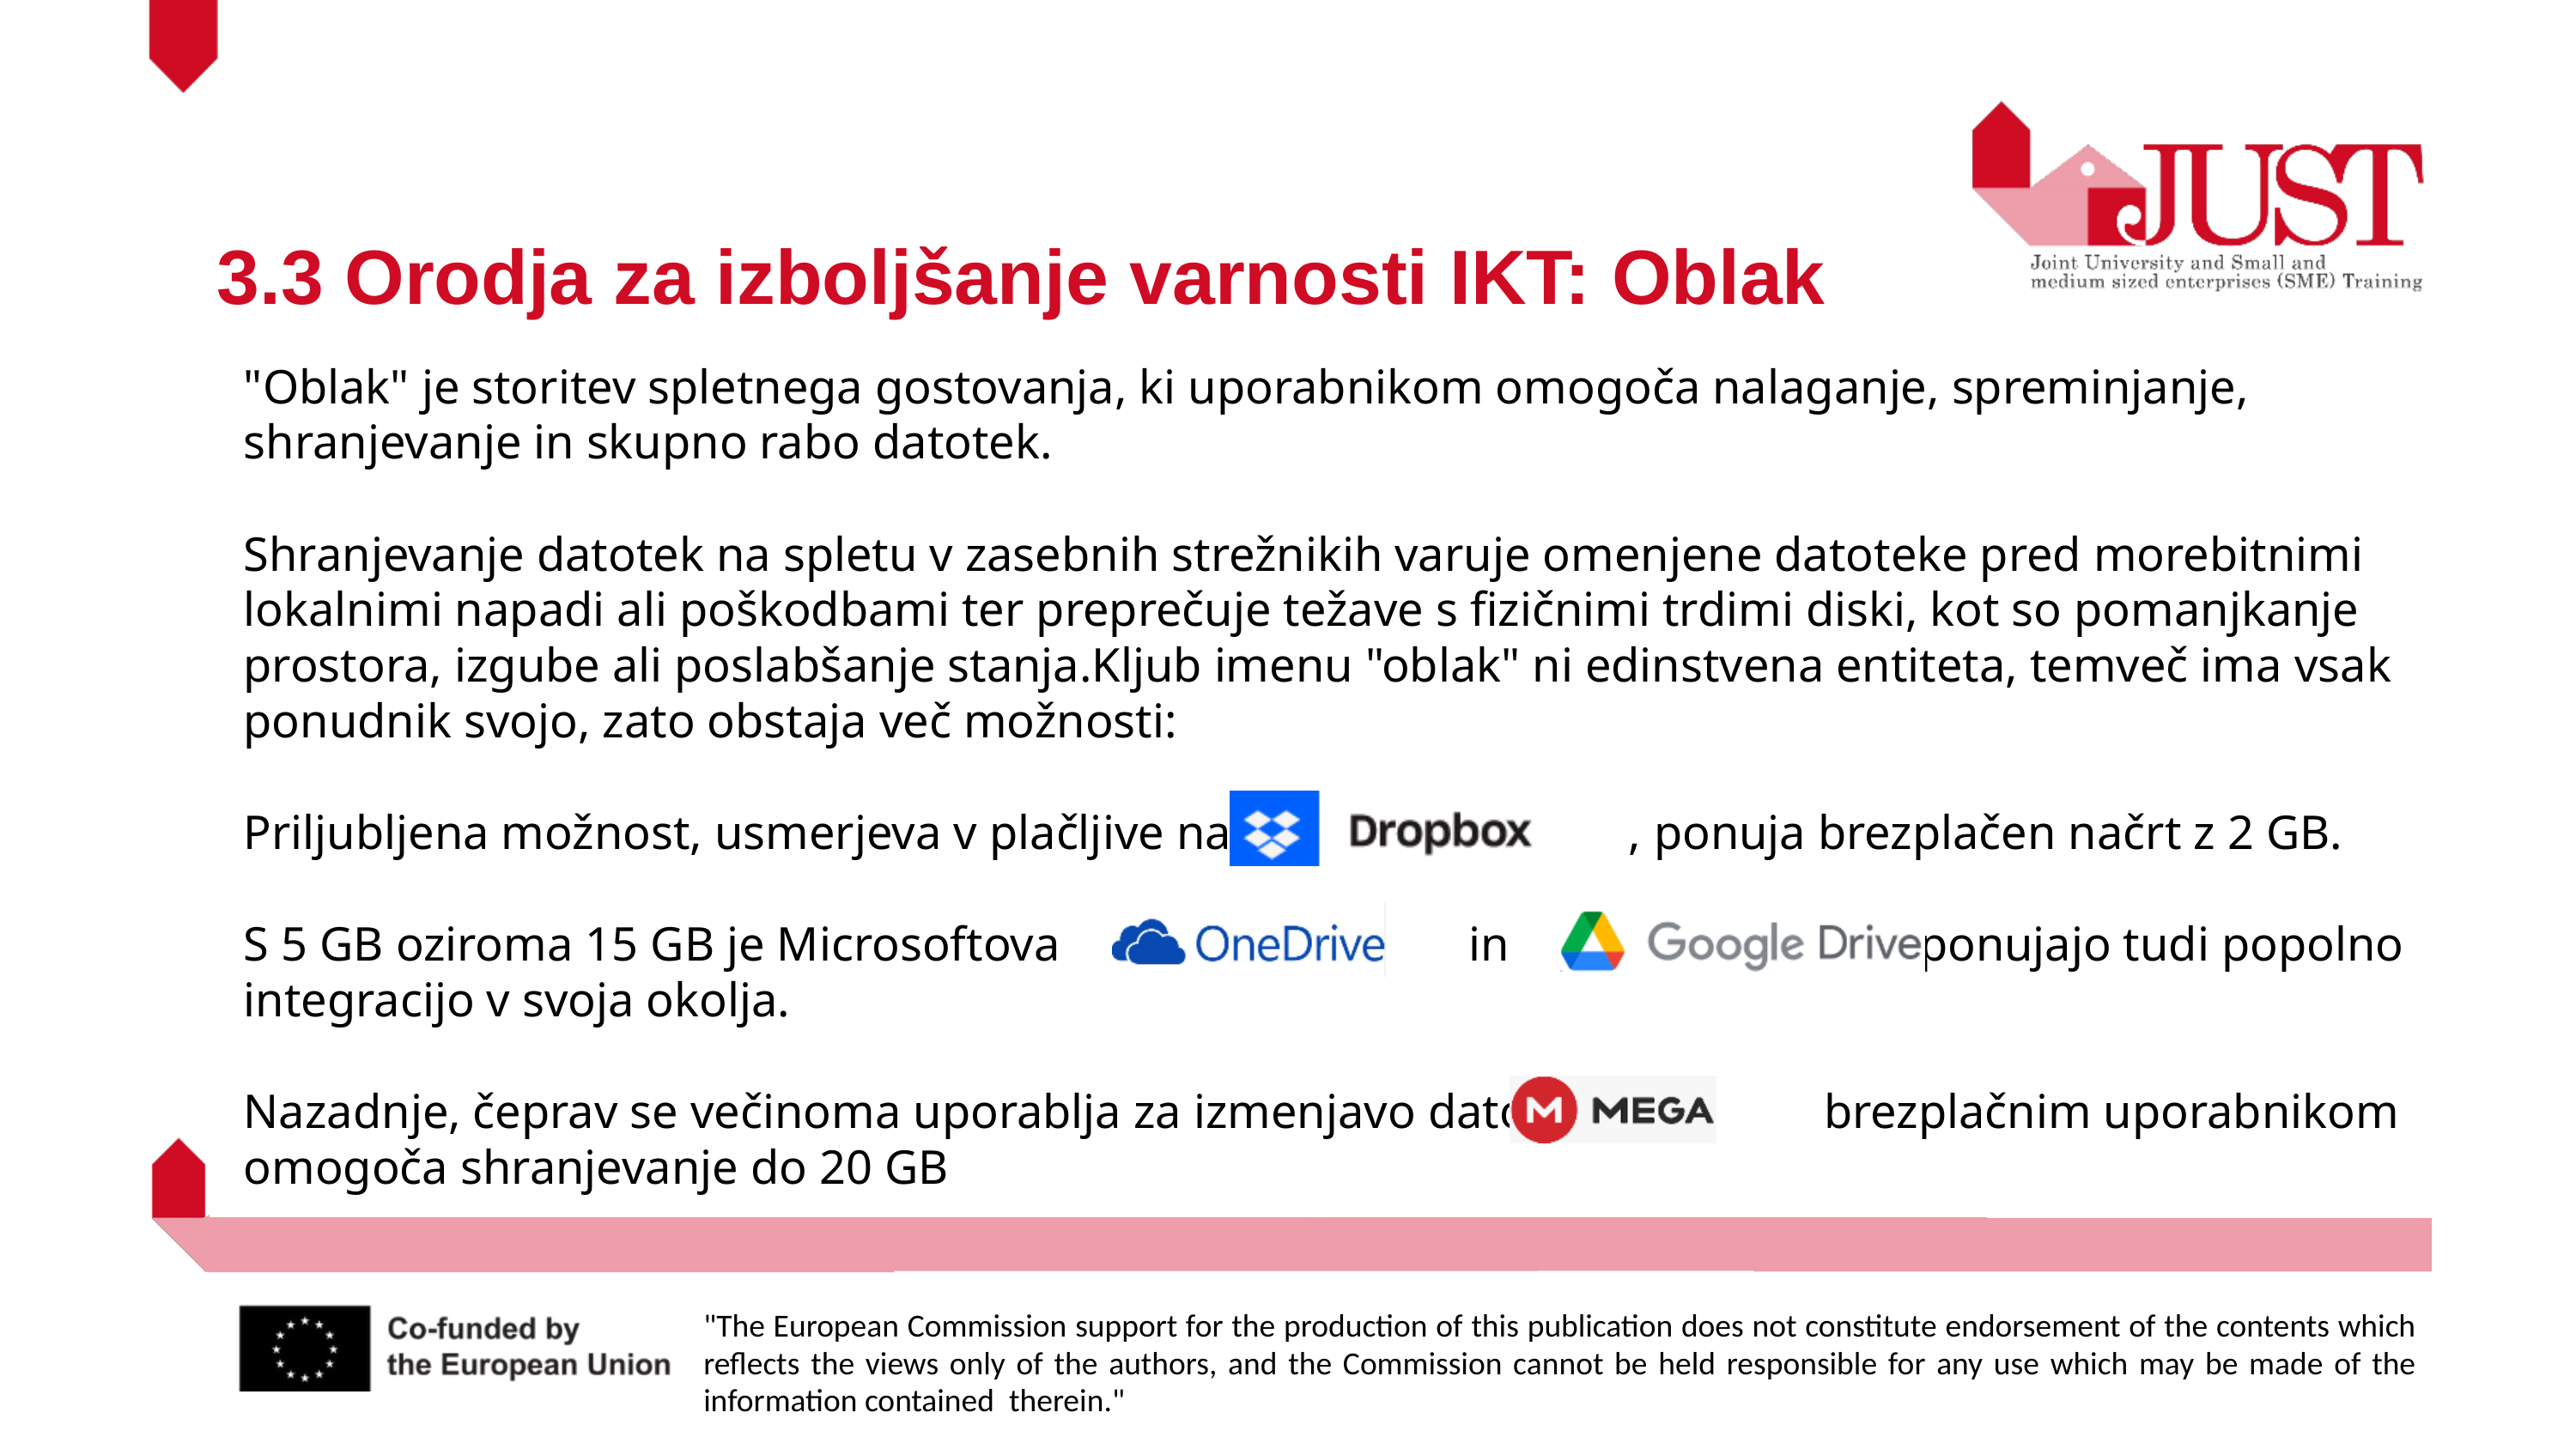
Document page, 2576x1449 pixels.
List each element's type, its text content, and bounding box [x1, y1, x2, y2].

picture [144, 0, 228, 100]
picture [233, 1300, 702, 1391]
text_box 3.3 Orodja za izboljšanje varnosti IKT: Oblak [204, 221, 1911, 327]
picture [1111, 901, 1386, 977]
picture [1510, 1076, 1716, 1143]
picture [1965, 96, 2432, 302]
picture [144, 1133, 210, 1287]
picture [1559, 906, 1925, 972]
text_box "Oblak" je storitev spletnega gostovanja, ki uporabnikom omogoča nalaganje, spreminjanje, shranjevanje in skupno rabo datotek. Shranjevanje datotek na spletu v zasebnih strežnikih varuje omenjene datoteke pred morebitnimi lokalnimi napadi ali poškodbami ter preprečuje težave s fizičnimi trdimi diski, kot so pomanjkanje prostora, izgube ali poslabšanje stanja.Kljub imenu "oblak" ni edinstvena entiteta, temveč ima vsak ponudnik svojo, zato obstaja več možnosti: Priljubljena možnost, usmerjeva v plačljive načrte , ponuja brezplačen načrt z 2 GB. S 5 GB oziroma 15 GB je Microsoftova in ponujajo tudi popolno integracijo v svoja okolja. Nazadnje, čeprav se večinoma uporablja za izmenjavo datotek brezplačnim uporabnikom omogoča shranjevanje do 20 GB [230, 350, 2464, 1256]
picture [1230, 791, 1542, 866]
